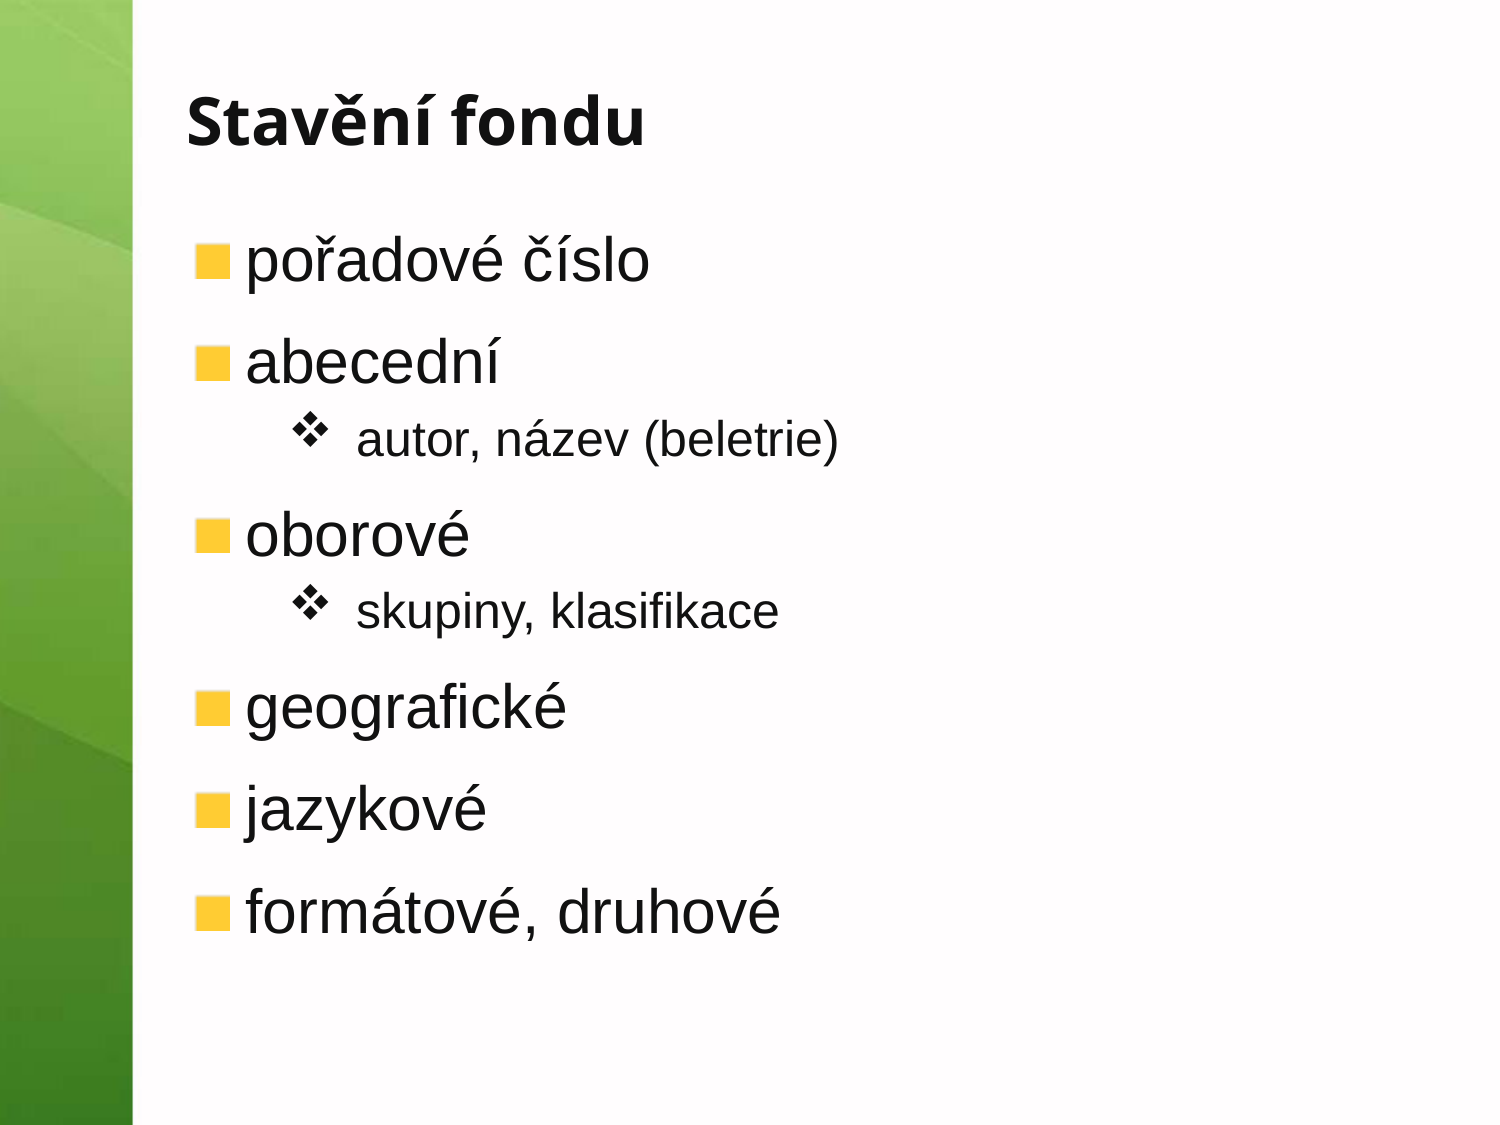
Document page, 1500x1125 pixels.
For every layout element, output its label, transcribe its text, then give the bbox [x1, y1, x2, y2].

title Stavění fondu [171, 77, 1447, 161]
list pořadové číslo abecední autor, název (beletrie) oborové skupiny, klasifikace geografické jazykové formátové, druhové [171, 196, 1447, 1094]
picture [0, 0, 1500, 1125]
